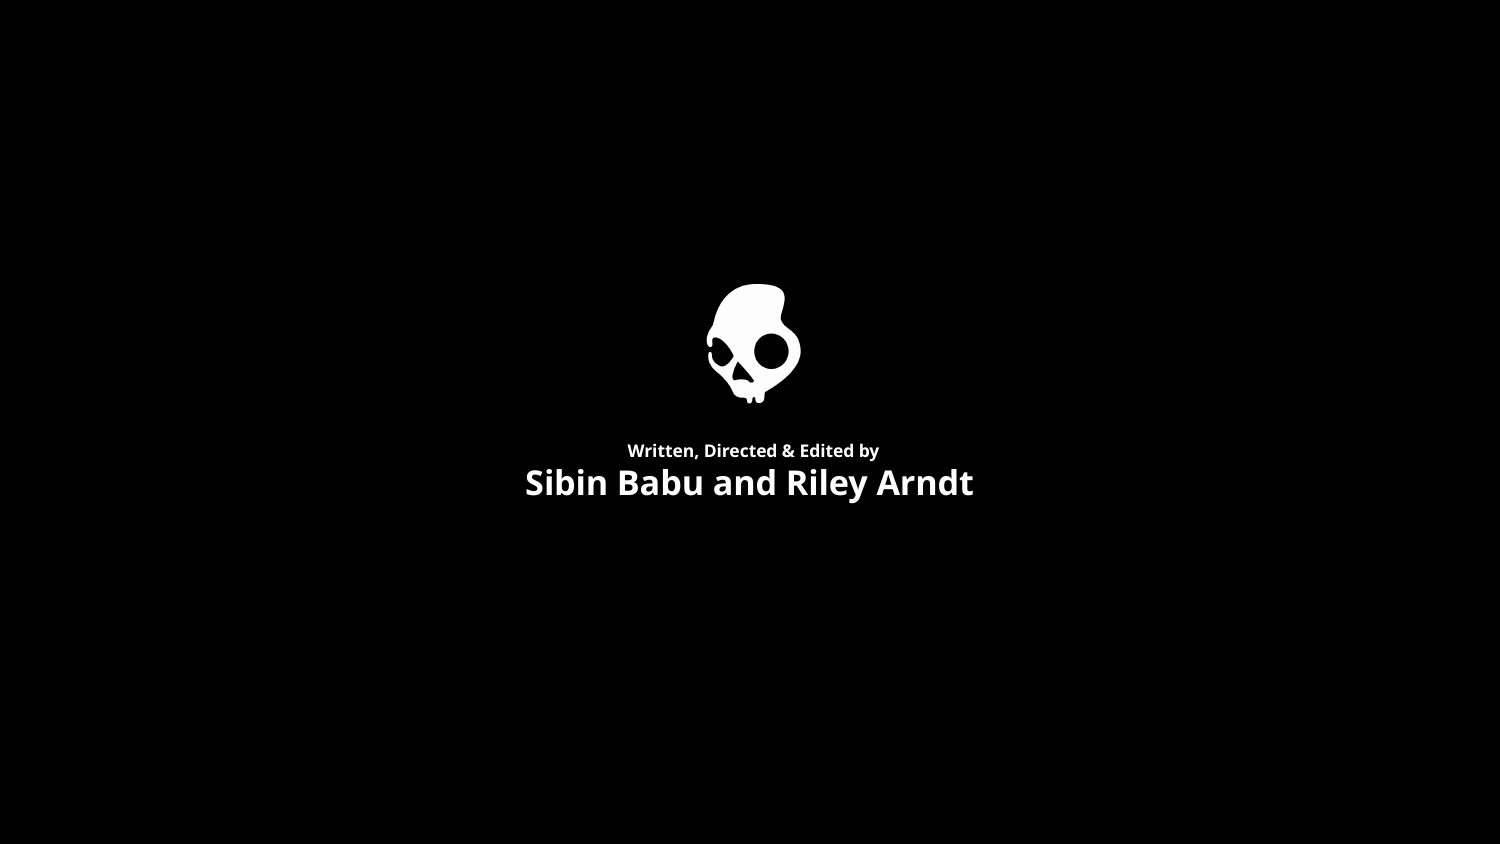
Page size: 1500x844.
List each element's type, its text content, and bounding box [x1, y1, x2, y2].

picture [699, 269, 808, 419]
text_box Written, Directed & Edited by Sibin Babu and Riley Arndt [363, 425, 1144, 518]
